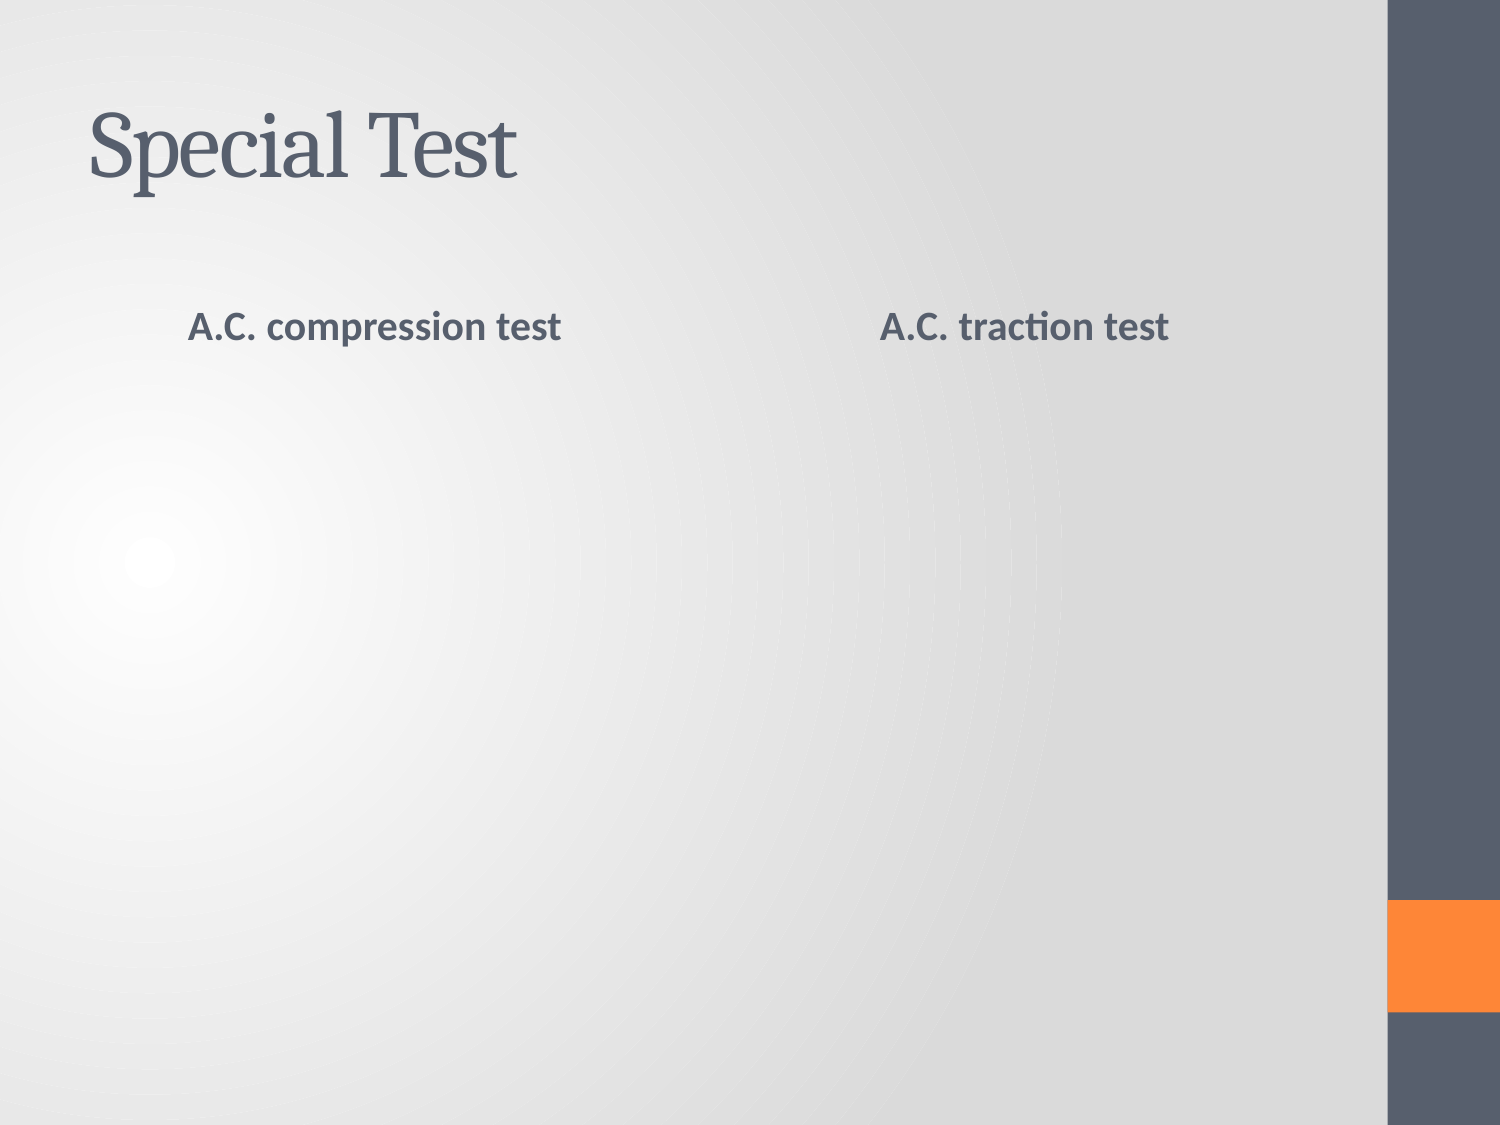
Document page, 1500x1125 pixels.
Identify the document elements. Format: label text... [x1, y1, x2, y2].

list A.C. compression test [75, 251, 675, 357]
title Special Test [75, 45, 1325, 233]
list A.C. traction test [725, 251, 1325, 357]
